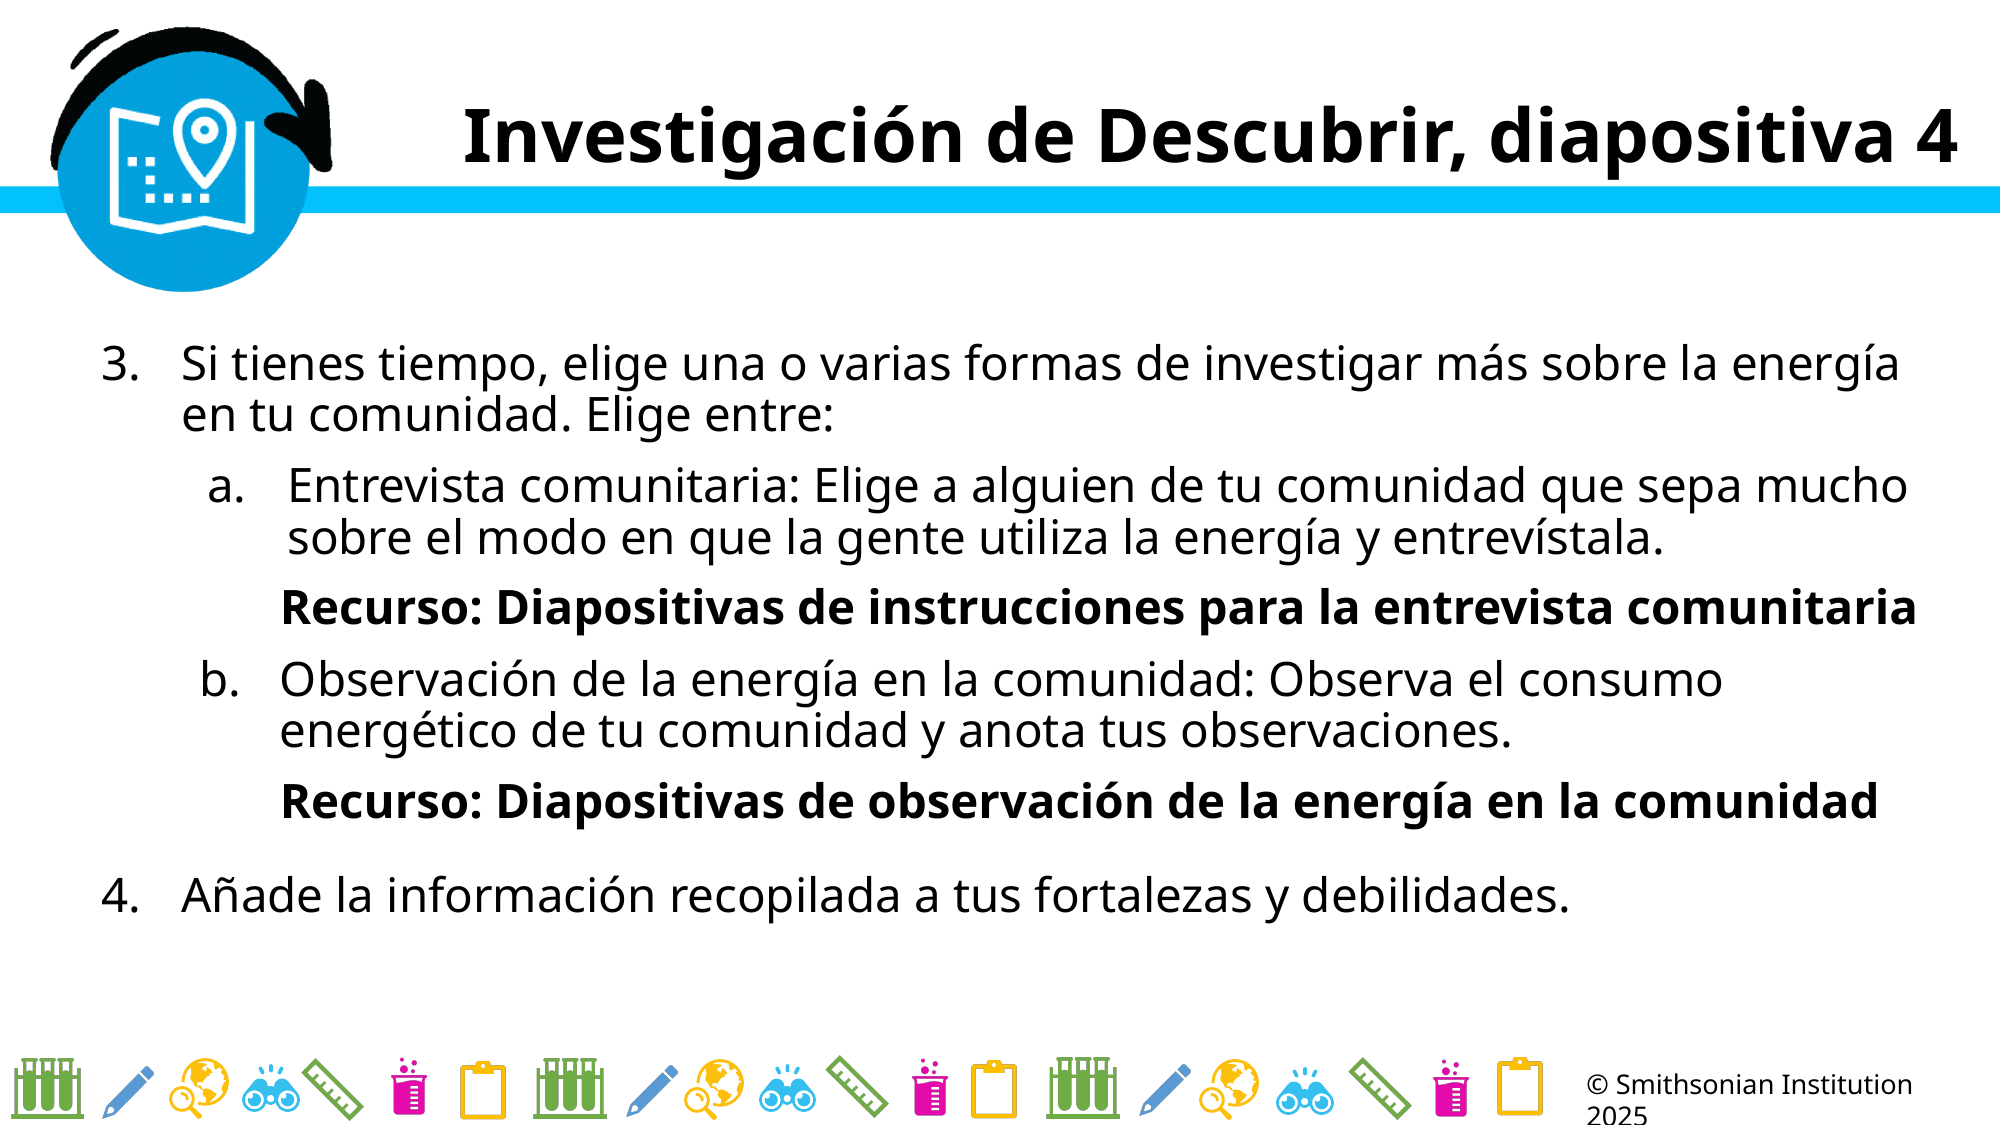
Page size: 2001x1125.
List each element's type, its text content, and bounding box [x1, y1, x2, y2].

picture [823, 1053, 891, 1120]
picture [621, 1060, 683, 1122]
picture [1043, 1048, 1123, 1125]
picture [1276, 1067, 1334, 1115]
picture [1429, 1057, 1472, 1119]
title Investigación de Descubrir, diapositiva 4 [448, 75, 1981, 187]
picture [97, 1061, 159, 1124]
picture [8, 1049, 87, 1125]
picture [759, 1064, 816, 1112]
picture [146, 176, 155, 184]
picture [908, 1056, 951, 1118]
picture [387, 1055, 431, 1117]
picture [1134, 1059, 1196, 1121]
picture [146, 194, 155, 202]
picture [242, 1056, 366, 1123]
picture [19, 0, 355, 186]
picture [19, 214, 355, 293]
picture [1346, 1055, 1414, 1122]
picture [174, 99, 236, 189]
picture [165, 194, 172, 202]
picture [959, 1054, 1029, 1124]
picture [684, 1059, 744, 1120]
picture [1199, 1059, 1259, 1120]
list Si tienes tiempo, elige una o varias formas de investigar más sobre la energía en tu comunidad. Elige entre: Entrevista comunitaria: Elige a alguien de tu comunidad que sepa mucho sobre el modo en que la gente utiliza la energía y entrevístala. Recurso: Diapositivas de instrucciones para la entrevista comunitaria Observación de la energía en la comunidad: Observa el consumo energético de tu comunidad y anota tus observaciones. Recurso: Diapositivas de observación de la energía en la comunidad Añade la información recopilada a tus fortalezas y debilidades. [86, 332, 1948, 1007]
picture [110, 108, 254, 234]
picture [530, 1049, 610, 1125]
picture [182, 194, 191, 202]
picture [146, 158, 155, 166]
picture [1485, 1051, 1555, 1121]
picture [448, 1055, 518, 1125]
picture [169, 1058, 229, 1119]
picture [128, 158, 136, 166]
picture [201, 194, 209, 202]
